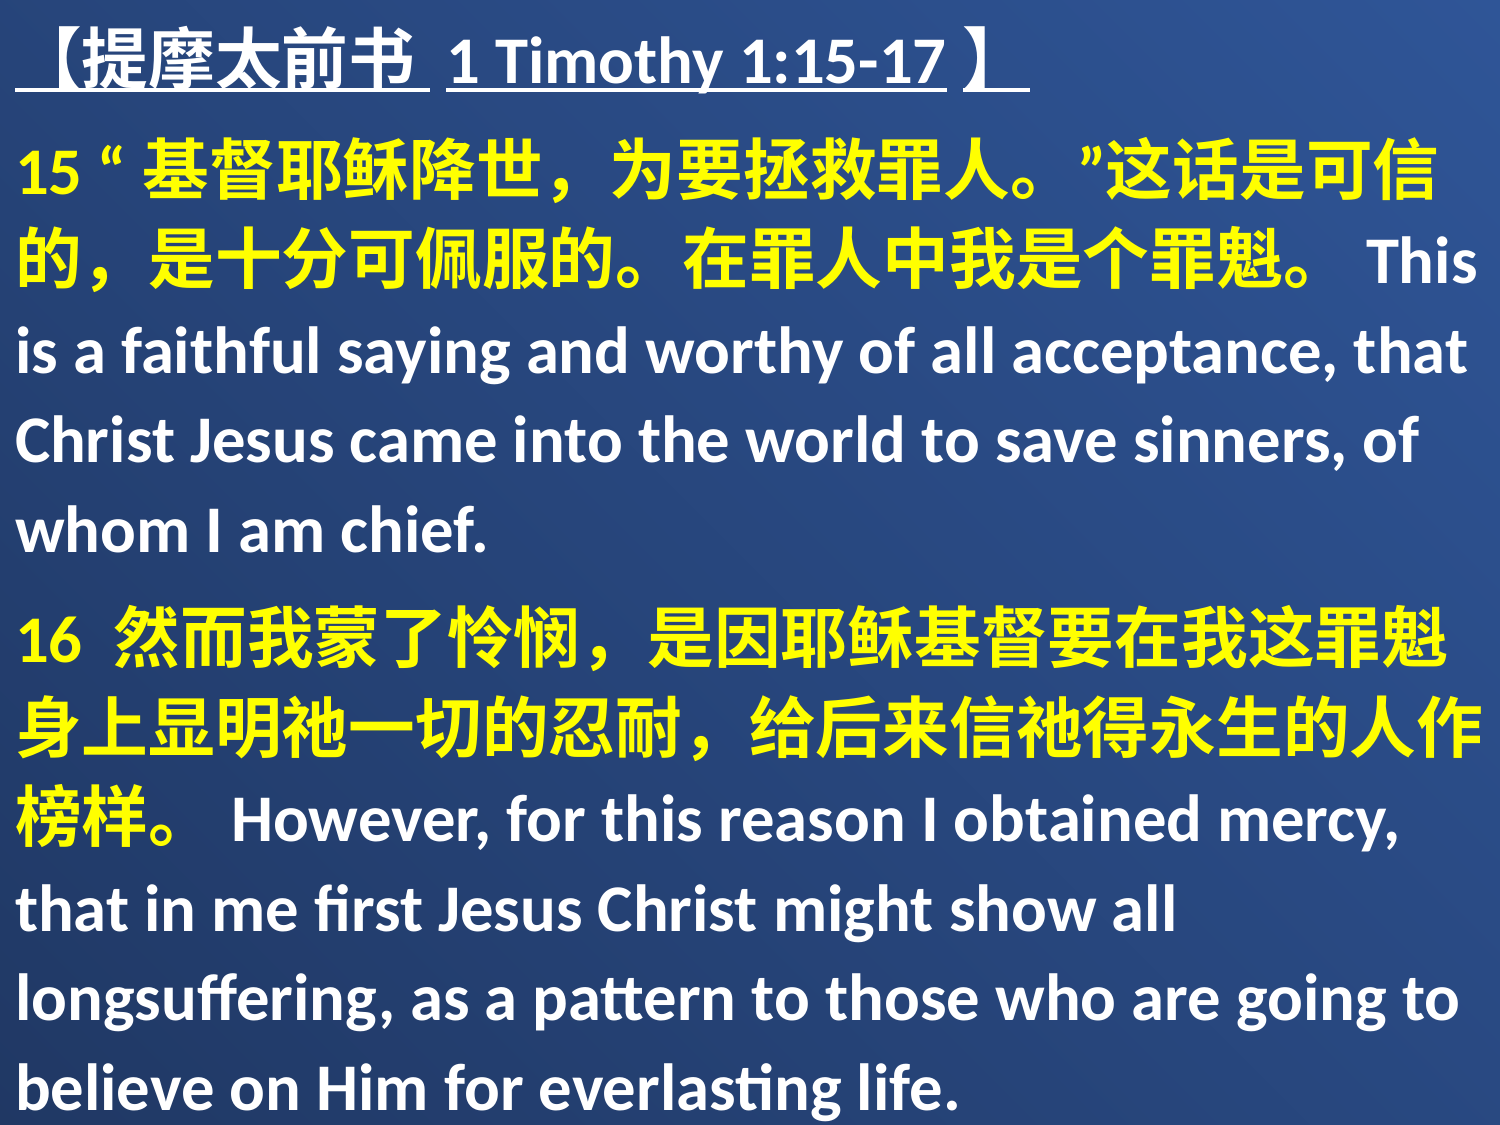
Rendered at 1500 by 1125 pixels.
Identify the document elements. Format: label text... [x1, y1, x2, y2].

subtitle 【提摩太前书 1 Timothy 1:15-17】 15 “基督耶稣降世，为要拯救罪人。”这话是可信的，是十分可佩服的。在罪人中我是个罪魁。This is a faithful saying and worthy of all acceptance, that Christ Jesus came into the world to save sinners, of whom I am chief. 16 然而我蒙了怜悯，是因耶稣基督要在我这罪魁身上显明祂一切的忍耐，给后来信祂得永生的人作榜样。However, for this reason I obtained mercy, that in me first Jesus Christ might show all longsuffering, as a pattern to those who are going to believe on Him for everlasting life. [0, 0, 1500, 1125]
